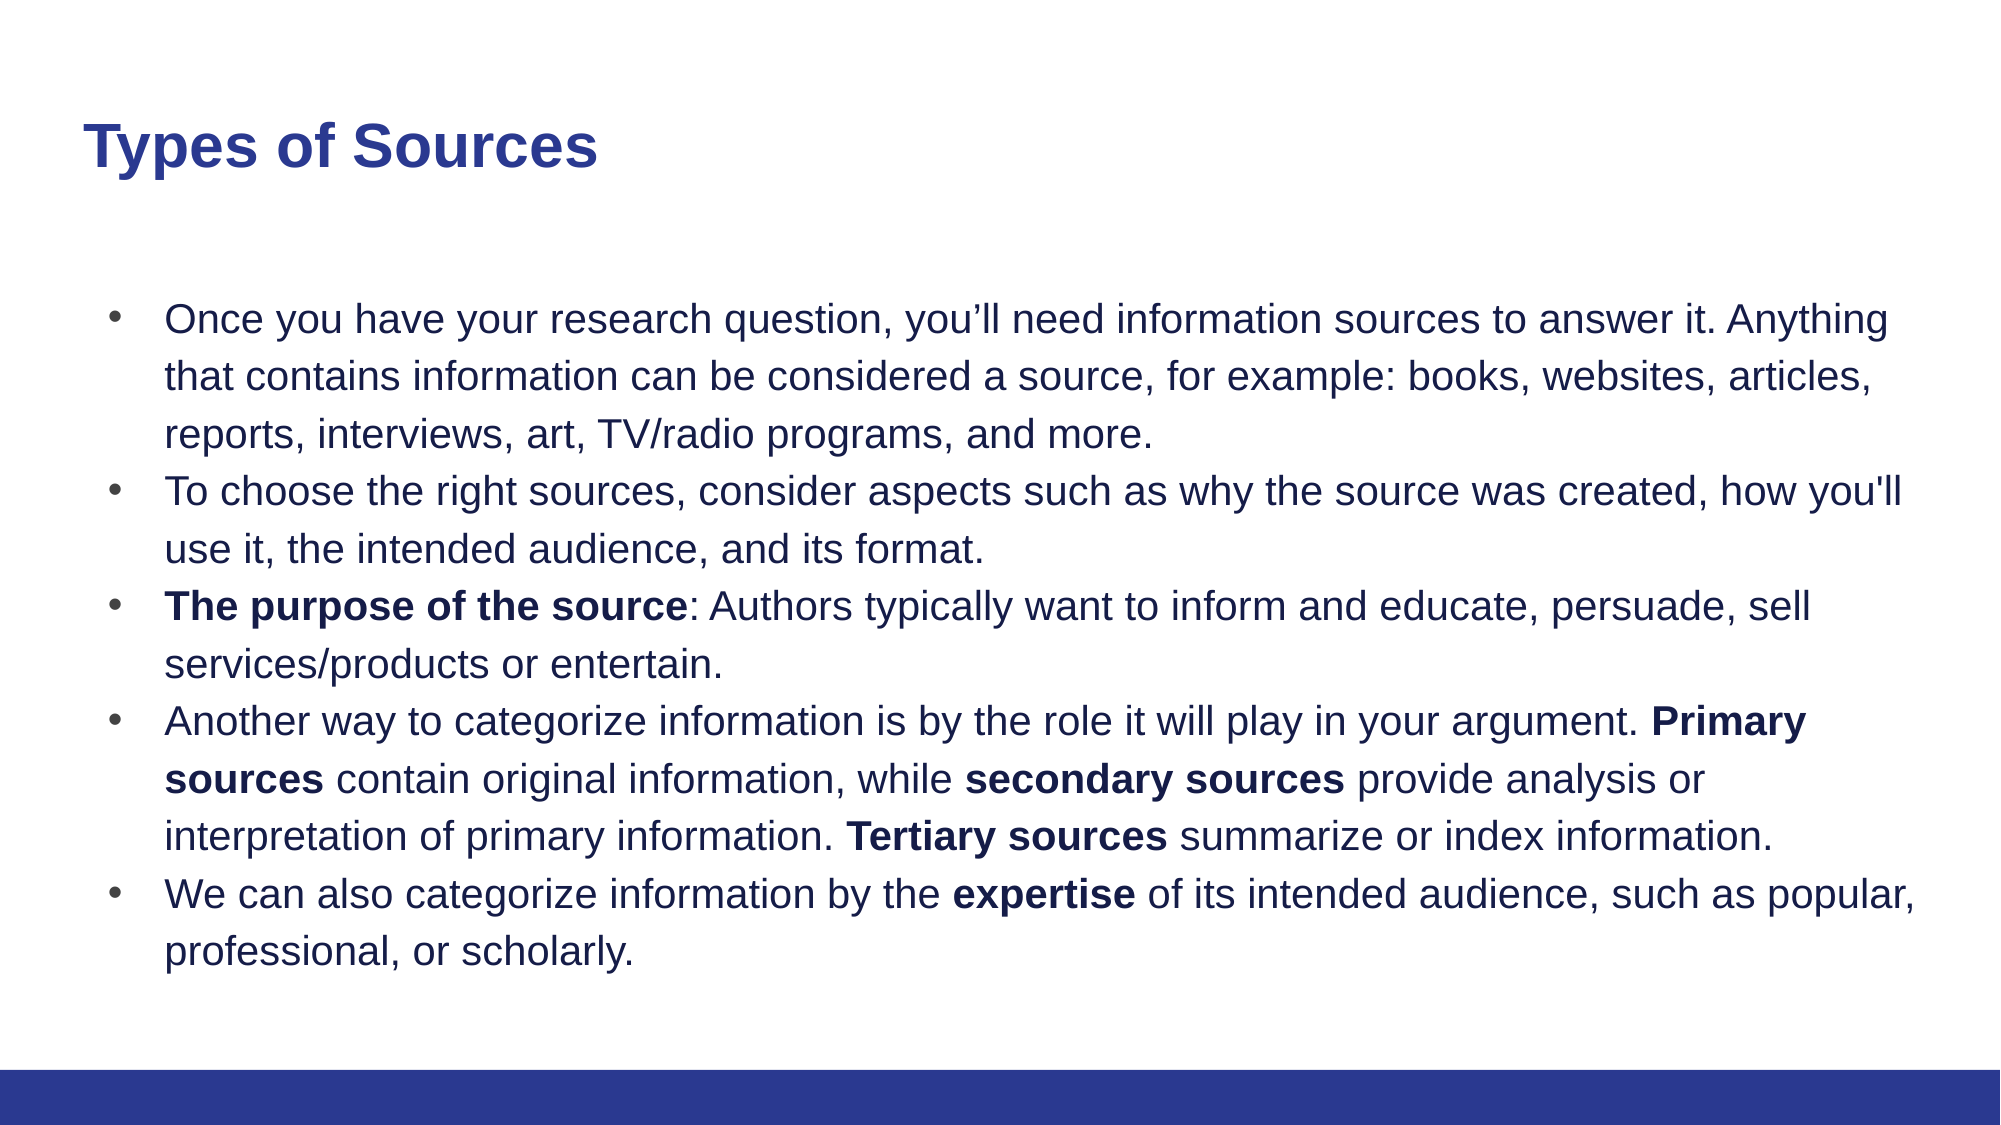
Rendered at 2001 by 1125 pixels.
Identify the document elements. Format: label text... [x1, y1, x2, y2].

title Types of Sources [68, 89, 1932, 223]
list Once you have your research question, you’ll need information sources to answer it. Anything that contains information can be considered a source, for example: books, websites, articles, reports, interviews, art, TV/radio programs, and more. To choose the right sources, consider aspects such as why the source was created, how you'll use it, the intended audience, and its format. The purpose of the source: Authors typically want to inform and educate, persuade, sell services/products or entertain. Another way to categorize information is by the role it will play in your argument. Primary sources contain original information, while secondary sources provide analysis or interpretation of primary information. Tertiary sources summarize or index information. We can also categorize information by the expertise of its intended audience, such as popular, professional, or scholarly. [68, 268, 1932, 1036]
